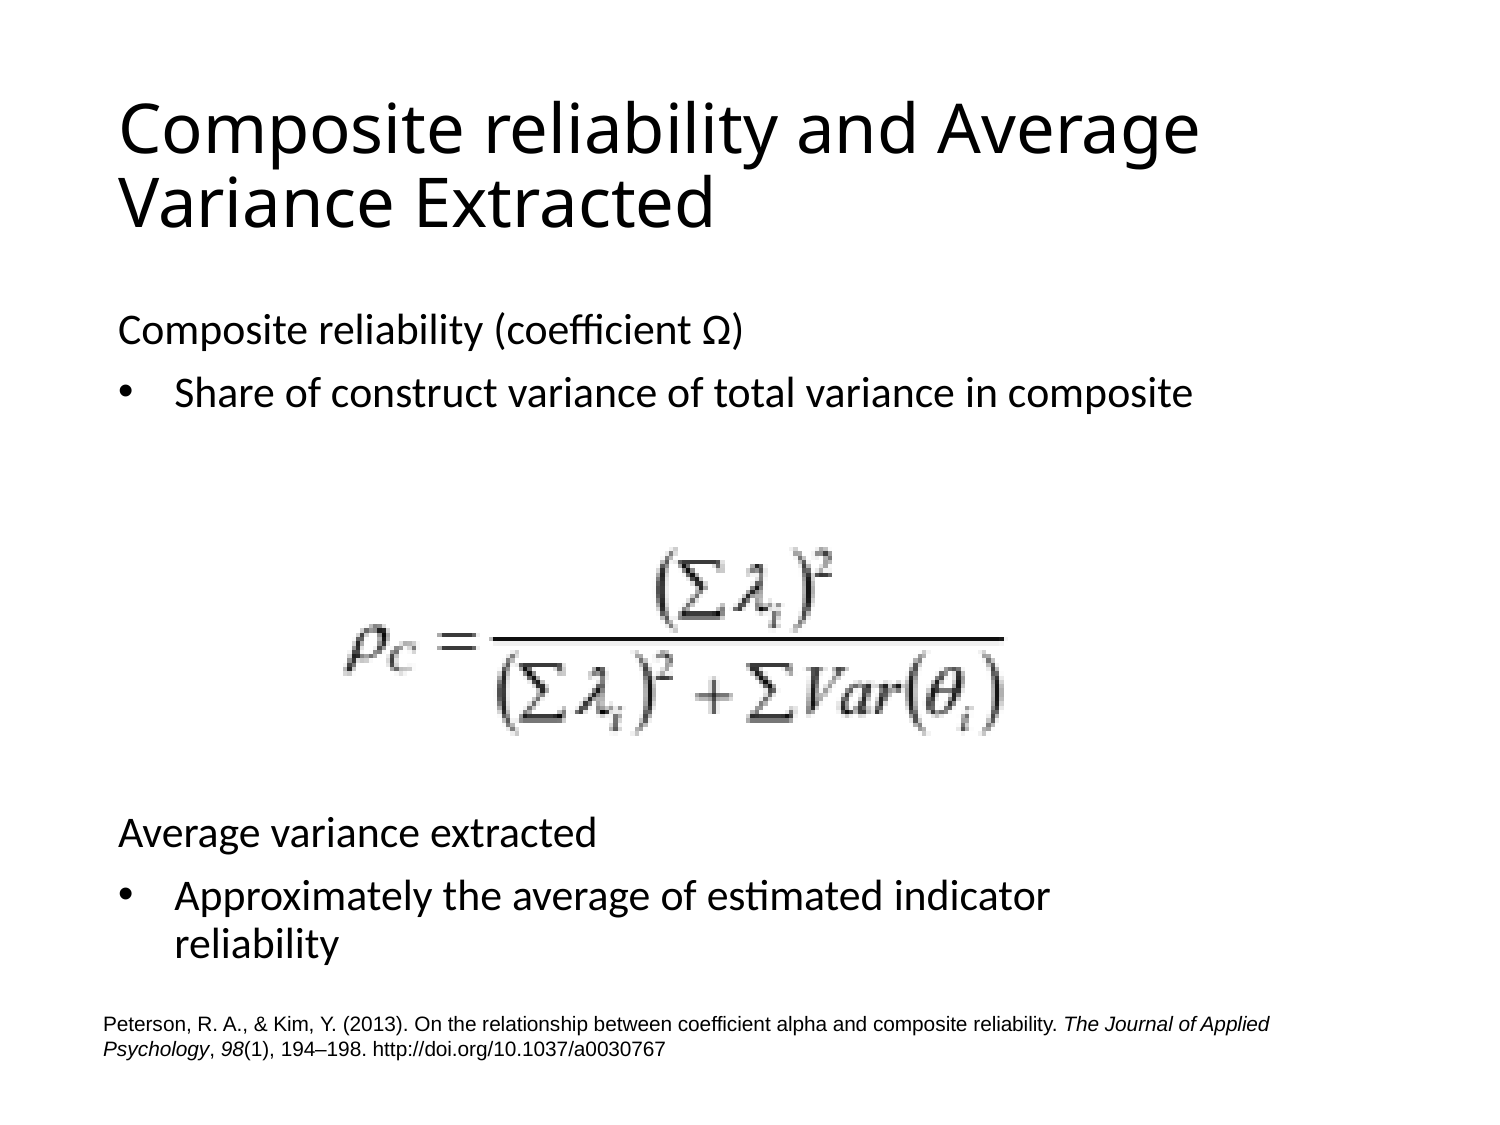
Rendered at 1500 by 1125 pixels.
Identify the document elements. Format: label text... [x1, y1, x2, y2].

title Composite reliability and Average Variance Extracted [103, 59, 1397, 278]
text_box Peterson, R. A., & Kim, Y. (2013). On the relationship between coefficient alpha and composite reliability. The Journal of Applied Psychology, 98(1), 194–198. http://doi.org/10.1037/a0030767 [103, 1010, 1356, 1061]
picture [316, 530, 1011, 749]
list Composite reliability (coefficient Ω) Share of construct variance of total variance in composite Average variance extracted Approximately the average of estimated indicator reliability [103, 299, 1217, 1010]
